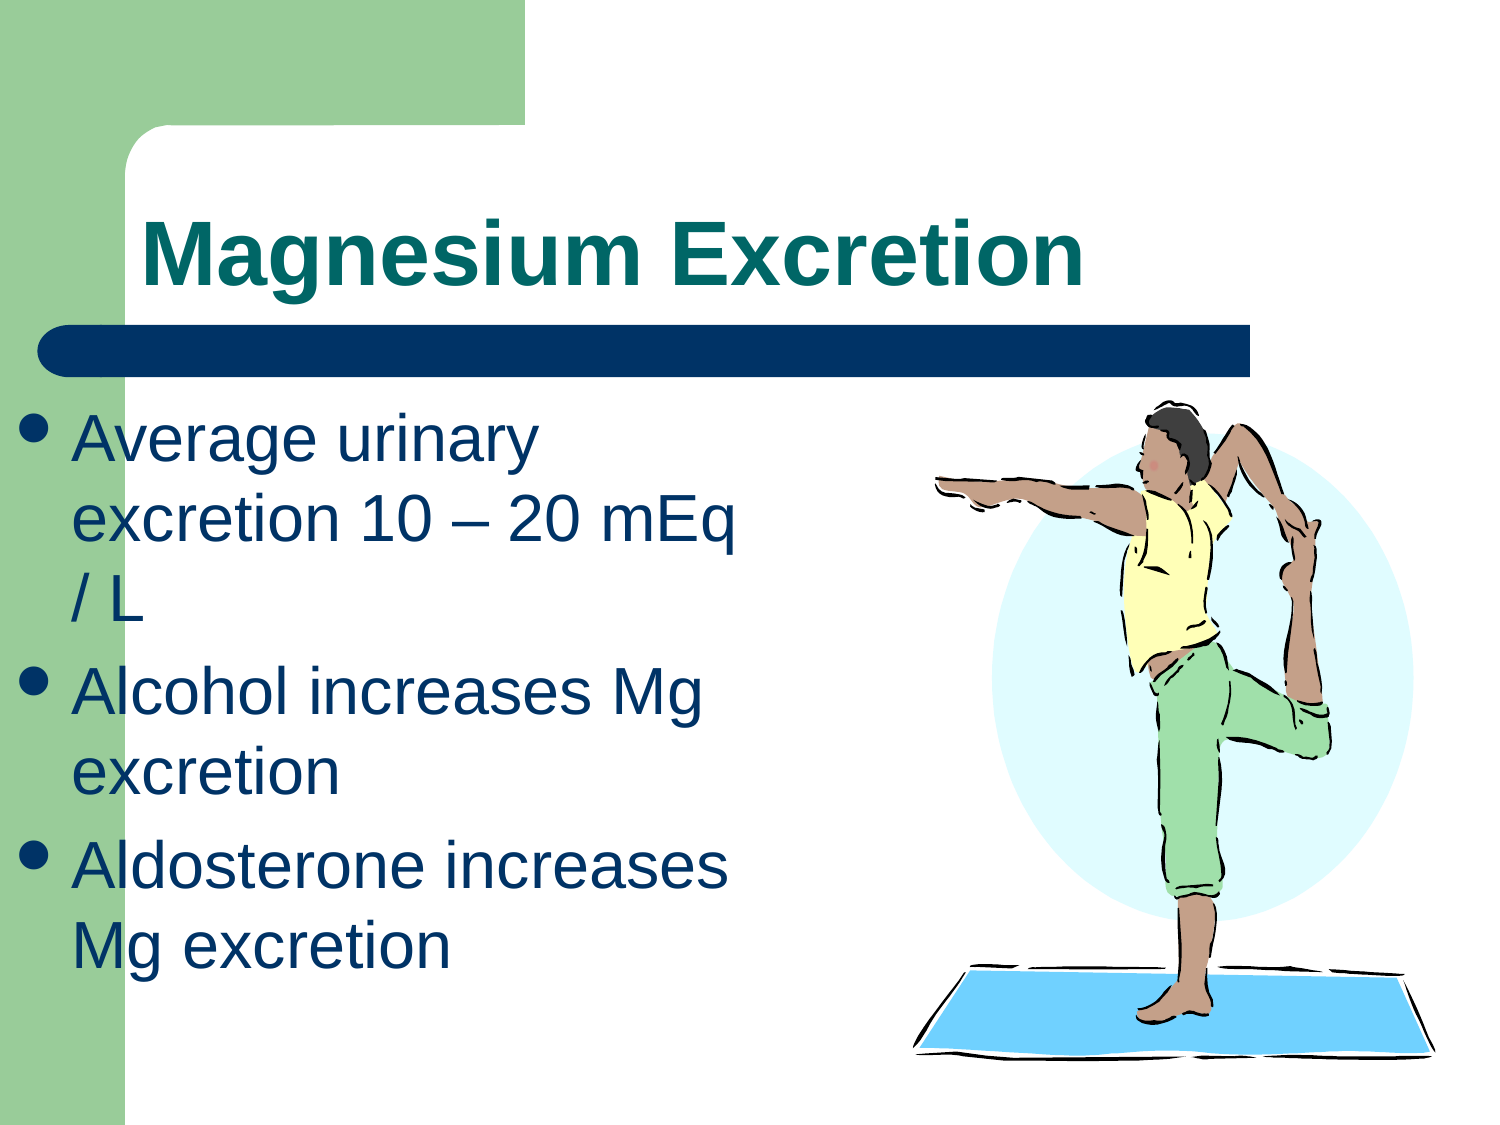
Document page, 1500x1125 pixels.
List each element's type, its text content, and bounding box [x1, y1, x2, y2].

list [912, 399, 1438, 1063]
list Average urinary excretion 10 – 20 mEq / L Alcohol increases Mg excretion Aldosterone increases Mg excretion [0, 387, 756, 1125]
title Magnesium Excretion [125, 125, 1425, 313]
